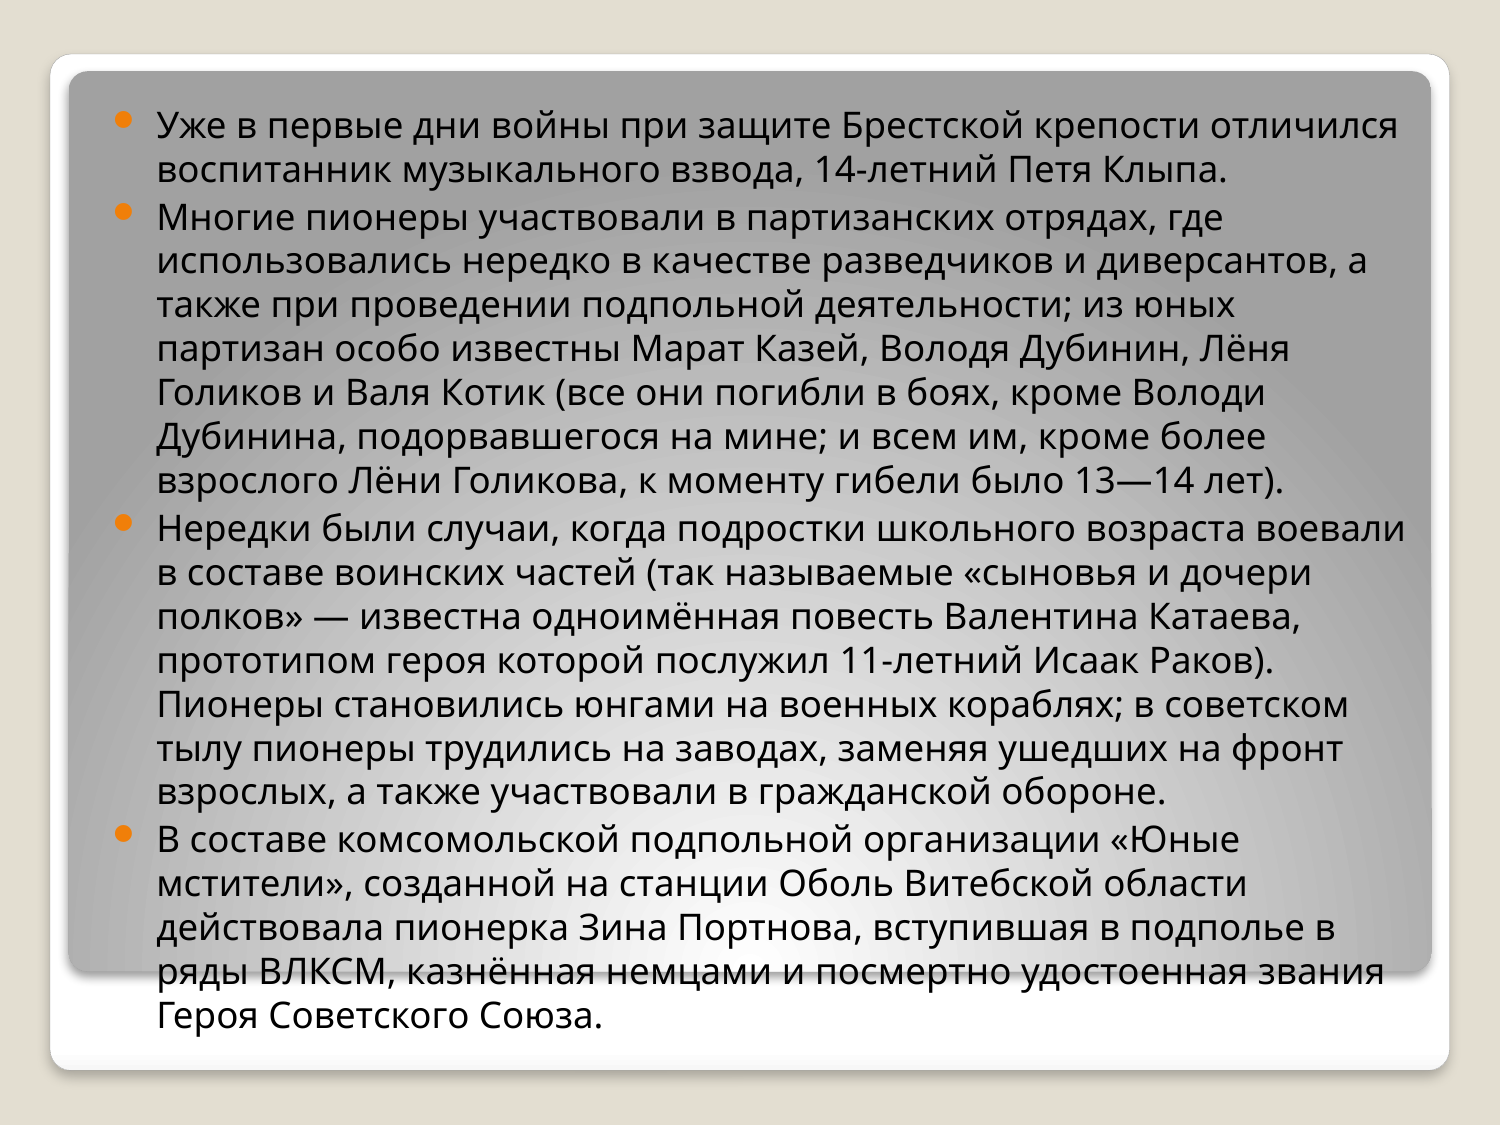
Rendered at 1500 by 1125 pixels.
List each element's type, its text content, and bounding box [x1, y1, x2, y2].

list Уже в первые дни войны при защите Брестской крепости отличился воспитанник музыкального взвода, 14-летний Петя Клыпа. Многие пионеры участвовали в партизанских отрядах, где использовались нередко в качестве разведчиков и диверсантов, а также при проведении подпольной деятельности; из юных партизан особо известны Марат Казей, Володя Дубинин, Лёня Голиков и Валя Котик (все они погибли в боях, кроме Володи Дубинина, подорвавшегося на мине; и всем им, кроме более взрослого Лёни Голикова, к моменту гибели было 13—14 лет). Нередки были случаи, когда подростки школьного возраста воевали в составе воинских частей (так называемые «сыновья и дочери полков» — известна одноимённая повесть Валентина Катаева, прототипом героя которой послужил 11-летний Исаак Раков). Пионеры становились юнгами на военных кораблях; в советском тылу пионеры трудились на заводах, заменяя ушедших на фронт взрослых, а также участвовали в гражданской обороне. В составе комсомольской подпольной организации «Юные мстители», созданной на станции Оболь Витебской области действовала пионерка Зина Портнова, вступившая в подполье в ряды ВЛКСМ, казнённая немцами и посмертно удостоенная звания Героя Советского Союза. [82, 86, 1425, 1047]
